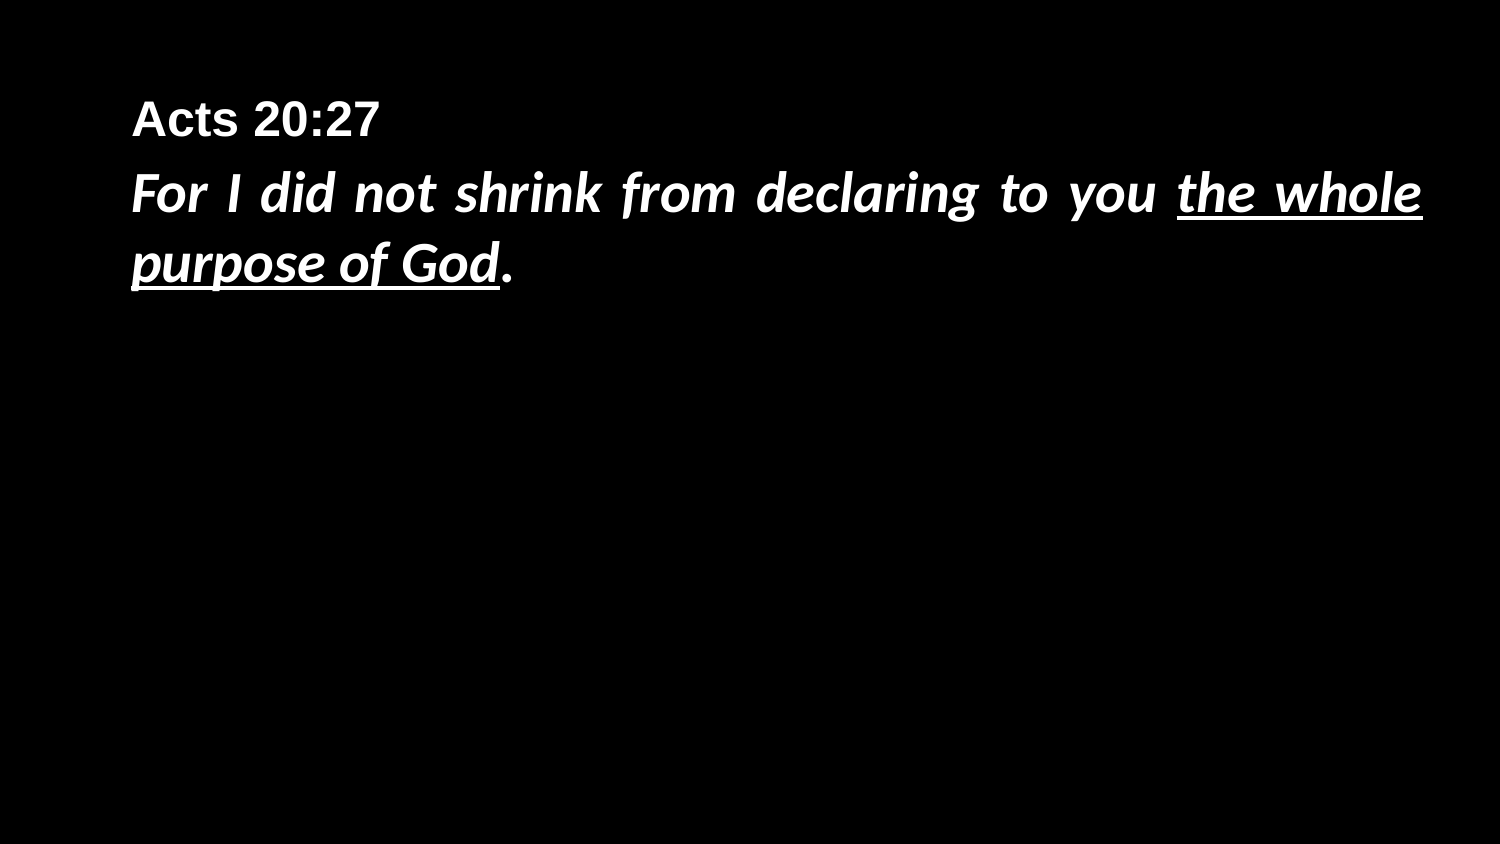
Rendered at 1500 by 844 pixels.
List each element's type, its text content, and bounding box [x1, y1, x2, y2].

text_box For I did not shrink from declaring to you the whole purpose of God. [116, 146, 1438, 710]
text_box Acts 20:27 [116, 46, 1397, 146]
